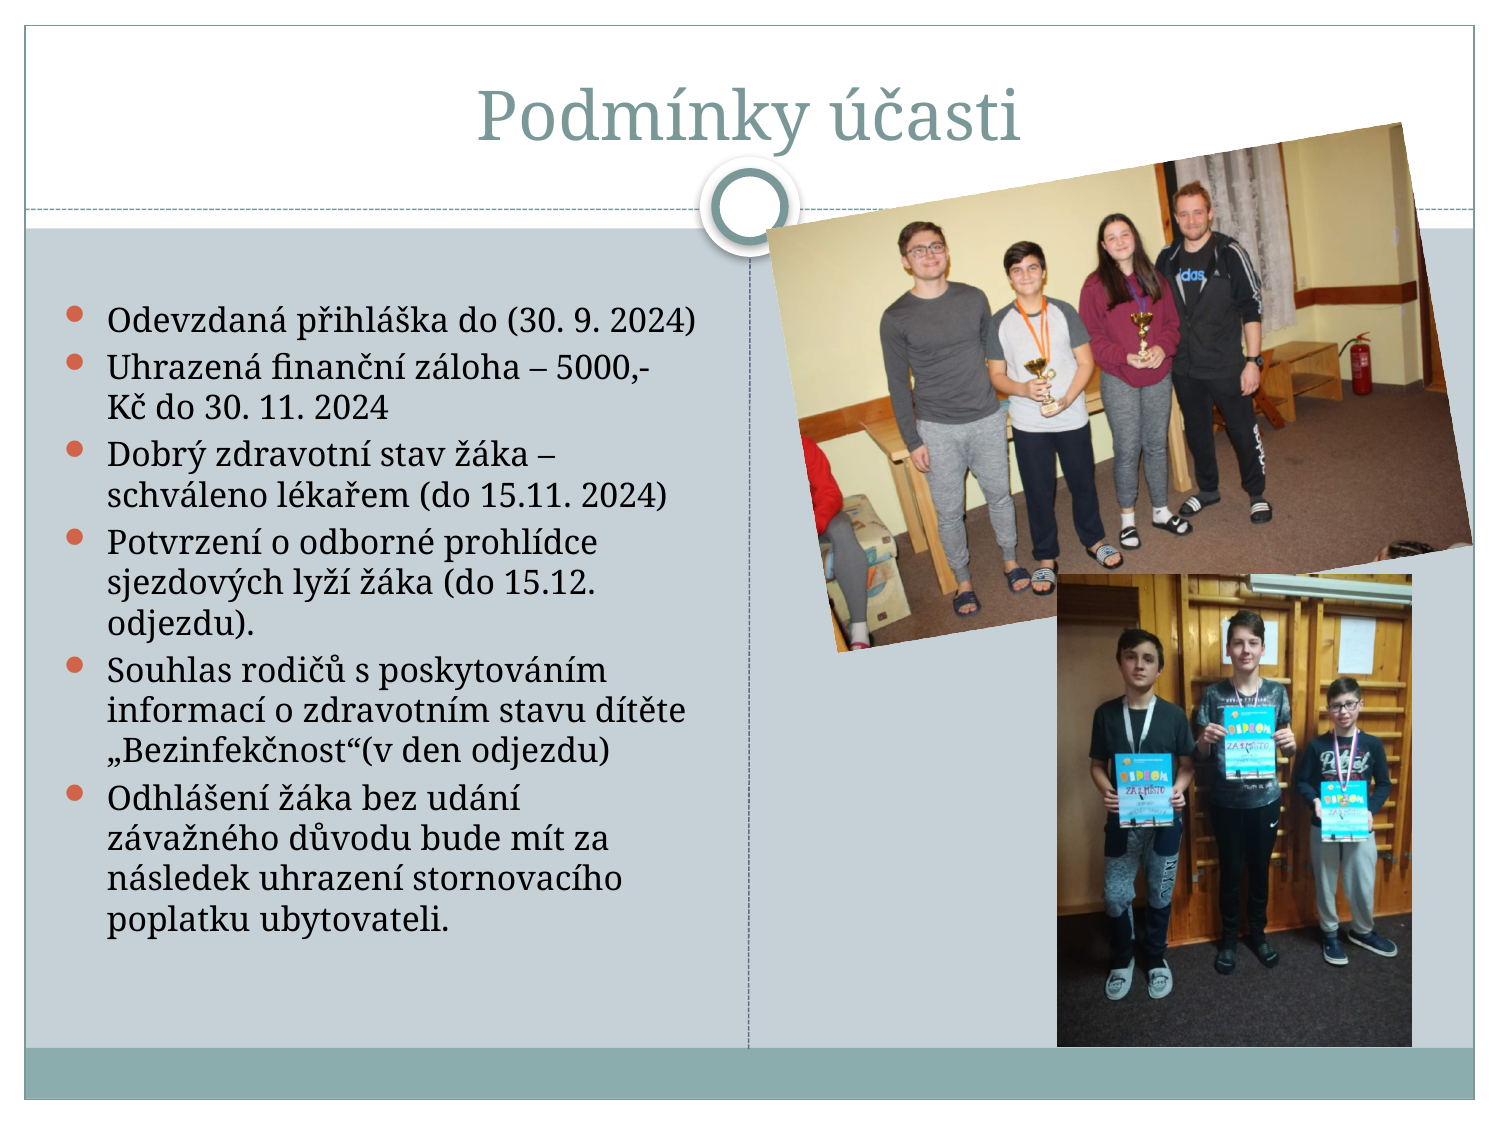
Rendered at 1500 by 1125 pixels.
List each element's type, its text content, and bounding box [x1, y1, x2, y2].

title Podmínky účasti [49, 37, 1450, 162]
picture [767, 122, 1472, 652]
list Odevzdaná přihláška do (30. 9. 2024) Uhrazená finanční záloha – 5000,- Kč do 30. 11. 2024 Dobrý zdravotní stav žáka – schváleno lékařem (do 15.11. 2024) Potvrzení o odborné prohlídce sjezdových lyží žáka (do 15.12. odjezdu). Souhlas rodičů s poskytováním informací o zdravotním stavu dítěte „Bezinfekčnost“(v den odjezdu) Odhlášení žáka bez udání závažného důvodu bude mít za následek uhrazení stornovacího poplatku ubytovateli. [49, 224, 712, 993]
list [1056, 574, 1412, 1048]
